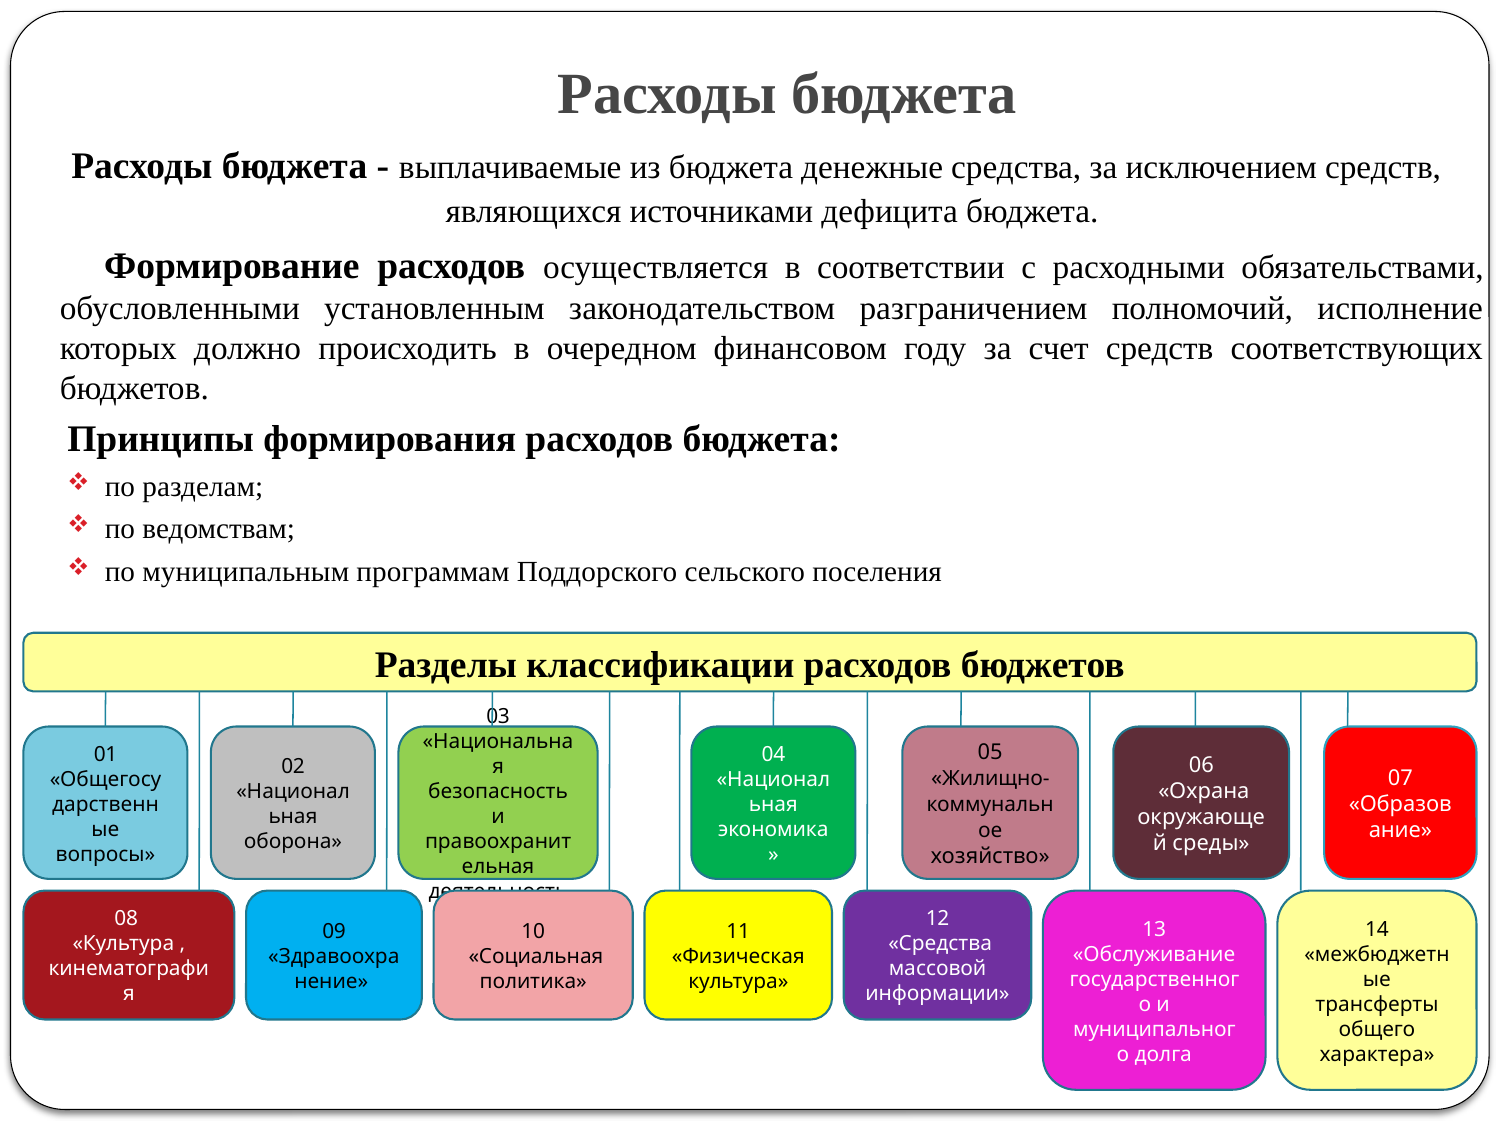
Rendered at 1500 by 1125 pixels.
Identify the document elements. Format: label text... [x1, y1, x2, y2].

text_box 13 «Обслуживание государственного и муниципального долга [1041, 889, 1267, 1091]
text_box 01 «Общегосударственные вопросы» [22, 725, 189, 880]
list Расходы бюджета - выплачиваемые из бюджета денежные средства, за исключением средств, являющихся источниками дефицита бюджета. Формирование расходов осуществляется в соответствии с расходными обязательствами, обусловленными установленным законодательством разграничением полномочий, исполнение которых должно происходить в очередном финансовом году за счет средств соответствующих бюджетов. Принципы формирования расходов бюджета: по разделам; по ведомствам; по муниципальным программам Поддорского сельского поселения [0, 117, 1500, 1125]
text_box 10 «Социальная политика» [432, 889, 634, 1021]
title Расходы бюджета [150, 45, 1425, 117]
text_box 12 «Средства массовой информации» [842, 889, 1033, 1021]
text_box Разделы классификации расходов бюджетов [22, 631, 1478, 693]
text_box 14 «межбюджетные трансферты общего характера» [1276, 889, 1478, 1091]
text_box 05 «Жилищно-коммунальное хозяйство» [901, 725, 1080, 880]
text_box 02 «Национальная оборона» [209, 725, 376, 789]
text_box 11 «Физическая культура» [643, 889, 834, 1021]
text_box 02 «Национальная оборона» [209, 801, 376, 880]
text_box 04 «Национальная экономика» [690, 725, 857, 789]
text_box 07 «Образование» [1323, 725, 1478, 880]
text_box 06 «Охрана окружающей среды» [1112, 725, 1291, 880]
text_box 03 «Национальная безопасность и правоохранительная деятельность [397, 725, 599, 880]
text_box 09 «Здравоохранение» [244, 889, 423, 1021]
text_box 04 «Национальная экономика» [690, 800, 857, 880]
text_box 08 «Культура , кинематография [22, 889, 236, 1021]
